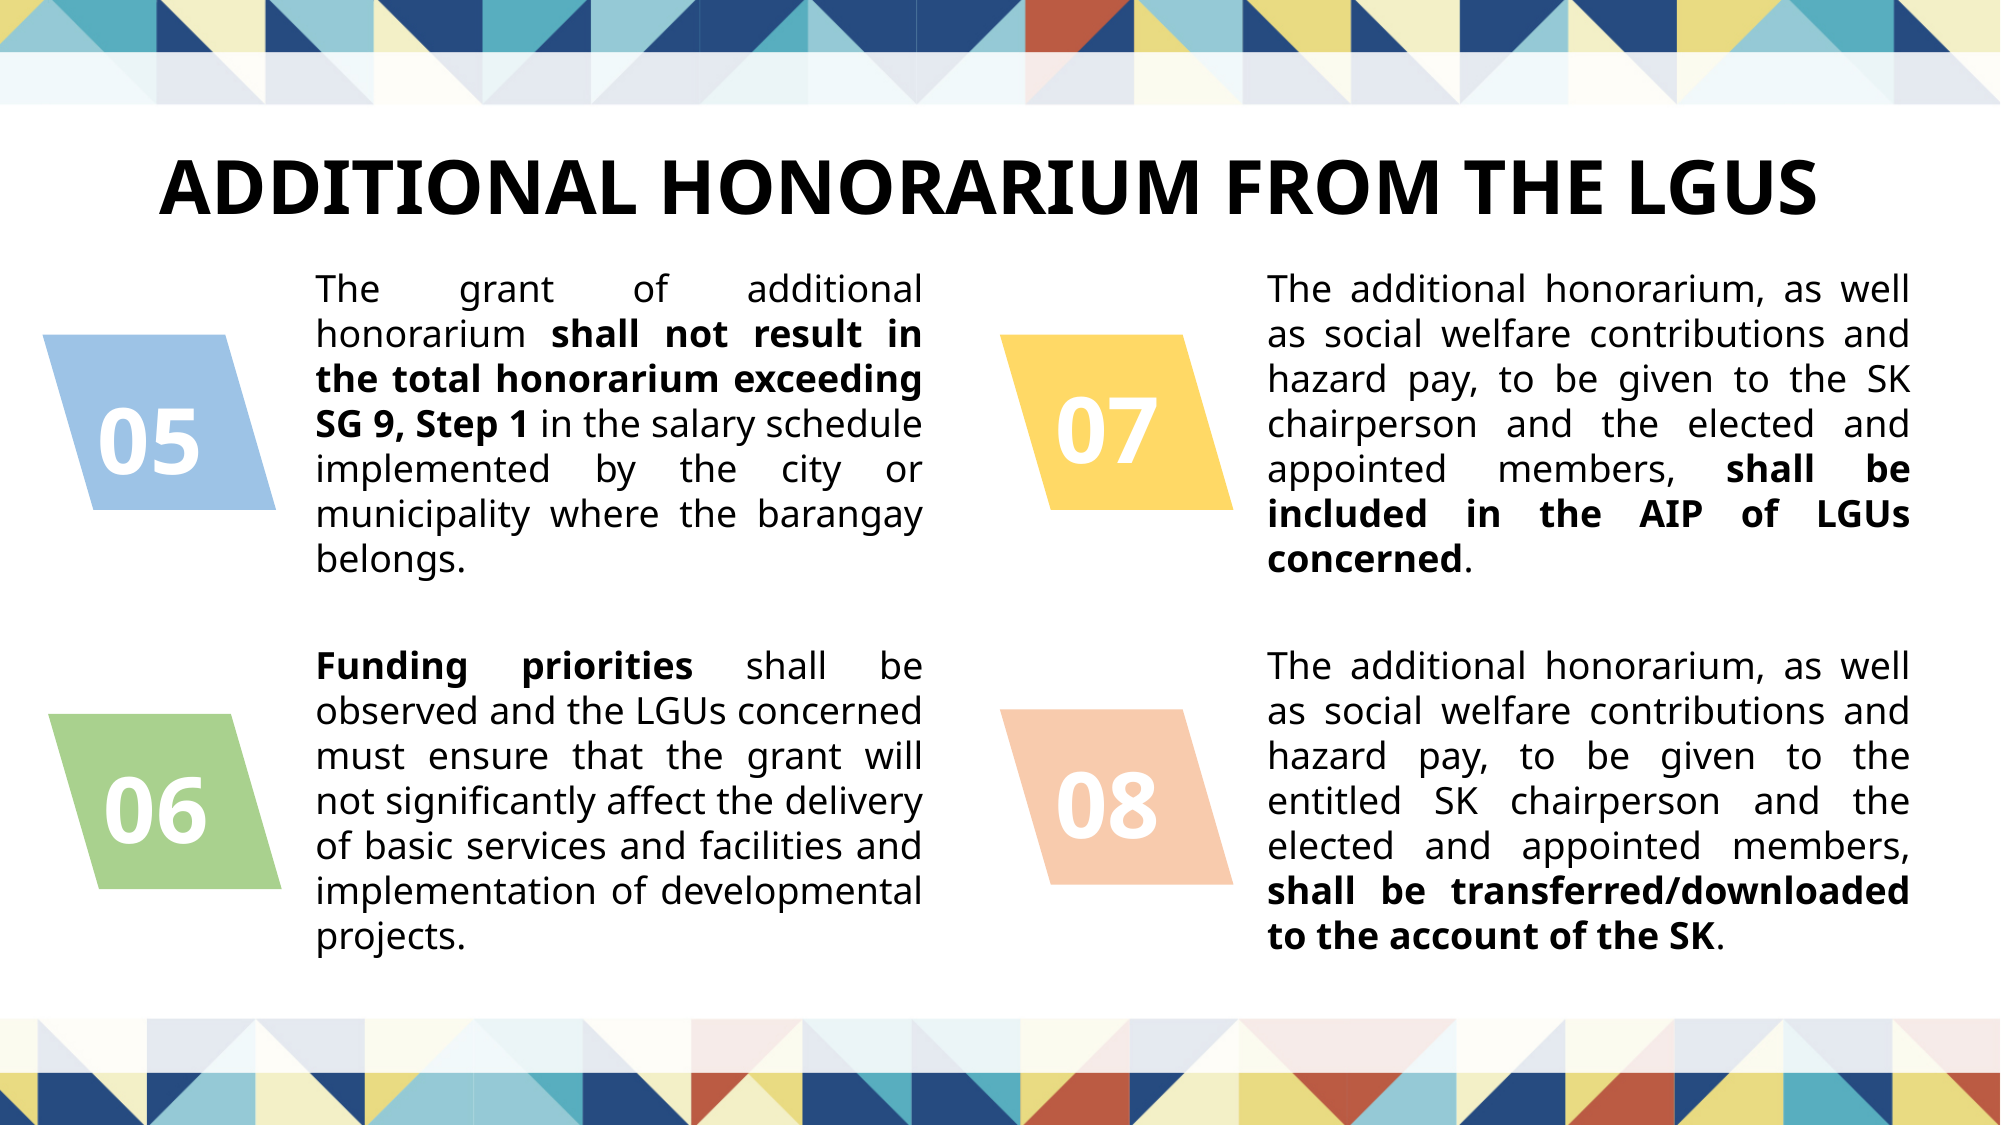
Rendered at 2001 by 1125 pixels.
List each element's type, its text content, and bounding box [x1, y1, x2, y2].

text_box 05 [41, 333, 278, 511]
text_box 08 [998, 708, 1235, 886]
text_box ADDITIONAL HONORARIUM FROM THE LGUS [24, 82, 1975, 286]
picture [0, 0, 2001, 1125]
text_box The additional honorarium, as well as social welfare contributions and hazard pay, to be given to the entitled SK chairperson and the elected and appointed members, shall be transferred/downloaded to the account of the SK. [1267, 634, 1912, 965]
text_box 06 [46, 712, 284, 891]
text_box The grant of additional honorarium shall not result in the total honorarium exceeding SG 9, Step 1 in the salary schedule implemented by the city or municipality where the barangay belongs. [315, 257, 924, 587]
text_box Funding priorities shall be observed and the LGUs concerned must ensure that the grant will not significantly affect the delivery of basic services and facilities and implementation of developmental projects. [315, 634, 924, 965]
text_box The additional honorarium, as well as social welfare contributions and hazard pay, to be given to the SK chairperson and the elected and appointed members, shall be included in the AIP of LGUs concerned. [1267, 286, 1912, 587]
text_box 07 [998, 333, 1235, 511]
